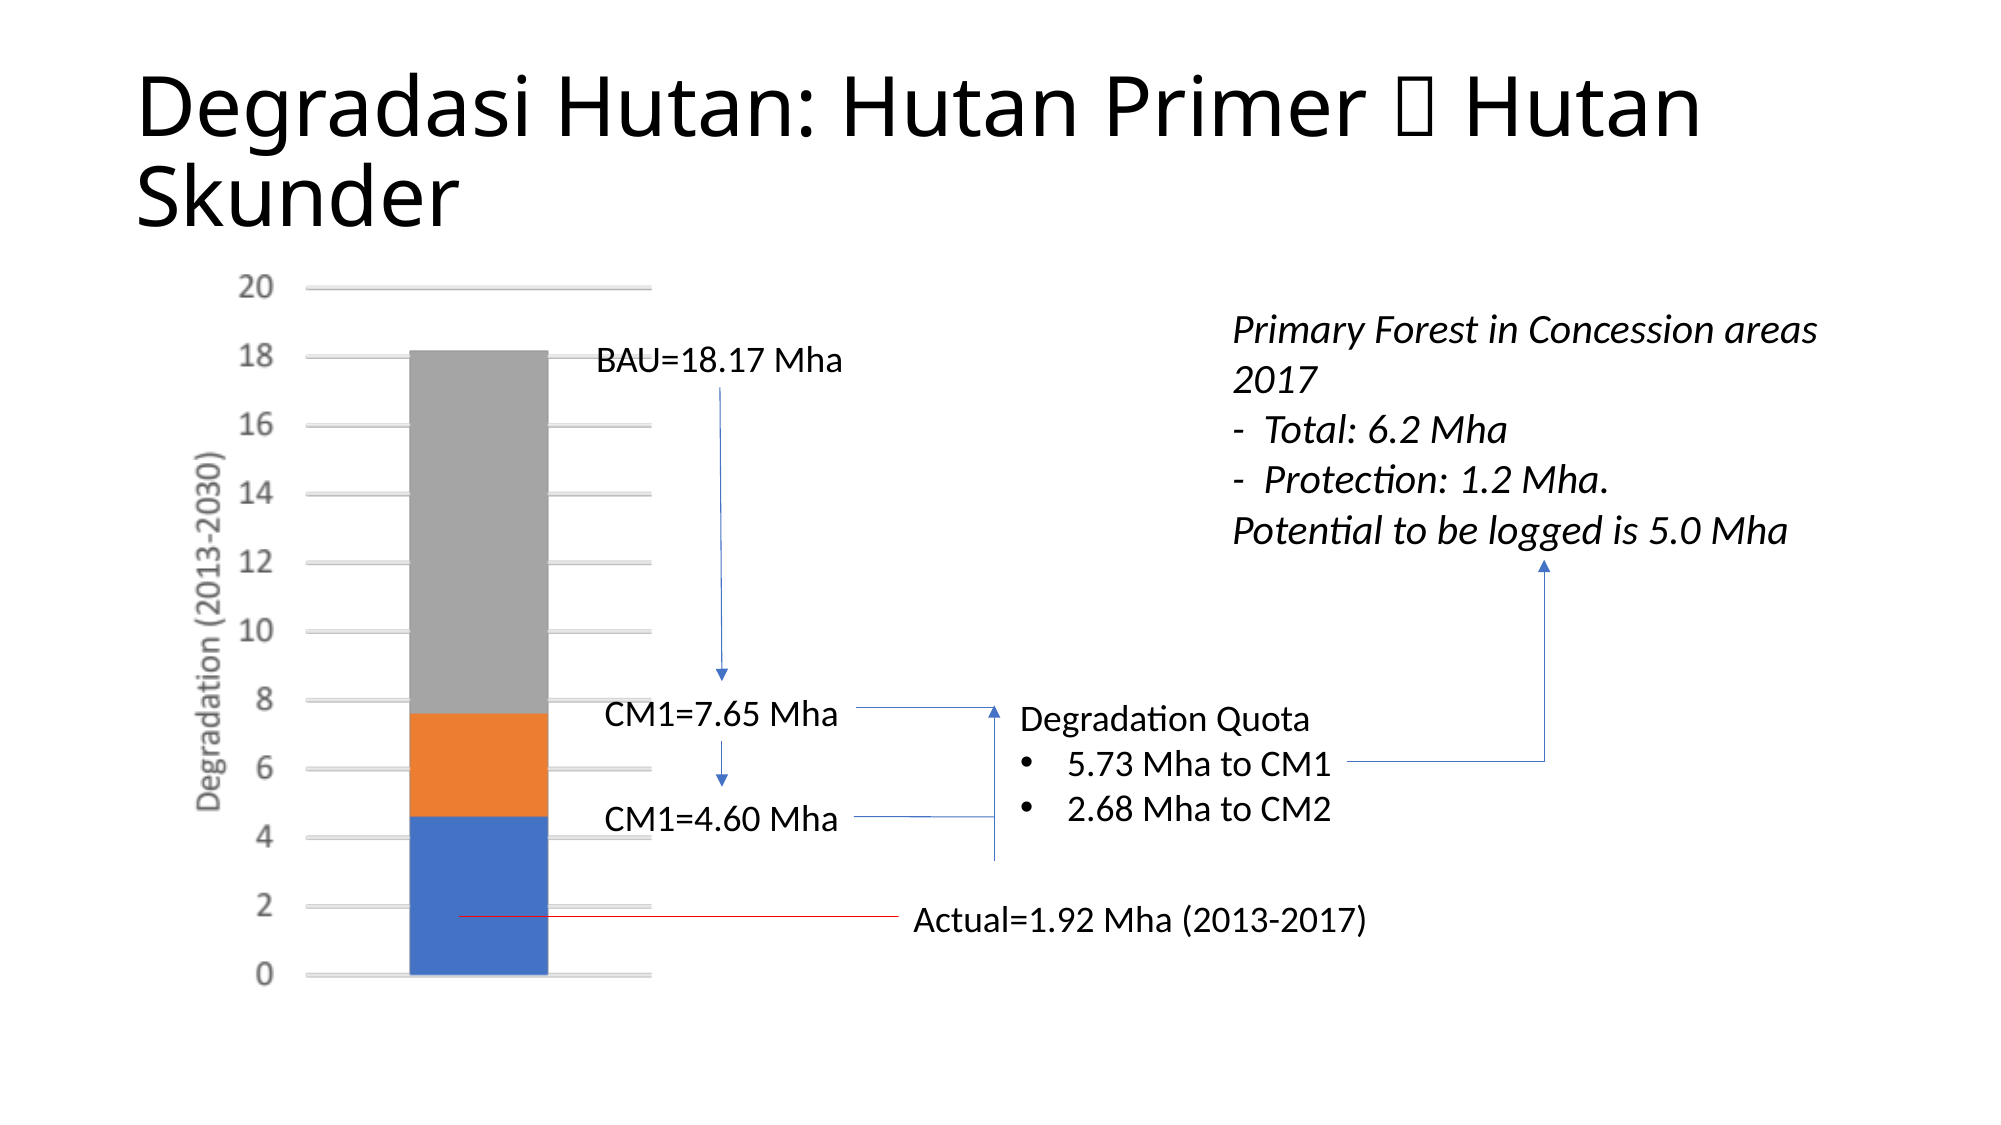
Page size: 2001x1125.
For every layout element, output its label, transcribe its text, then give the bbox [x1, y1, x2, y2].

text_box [1348, 562, 1545, 763]
text_box Actual=1.92 Mha (2013-2017) [898, 887, 1383, 947]
picture [154, 252, 675, 1008]
text_box Primary Forest in Concession areas 2017 - Total: 6.2 Mha - Protection: 1.2 Mha. Potential to be logged is 5.0 Mha [1217, 294, 1872, 560]
text_box CM1=4.60 Mha [675, 786, 854, 847]
text_box BAU=18.17 Mha [675, 327, 859, 388]
text_box CM1=7.65 Mha [675, 681, 854, 741]
title Degradasi Hutan: Hutan Primer  Hutan Skunder [120, 46, 1845, 264]
text_box Degradation Quota 5.73 Mha to CM1 2.68 Mha to CM2 [1005, 686, 1347, 836]
